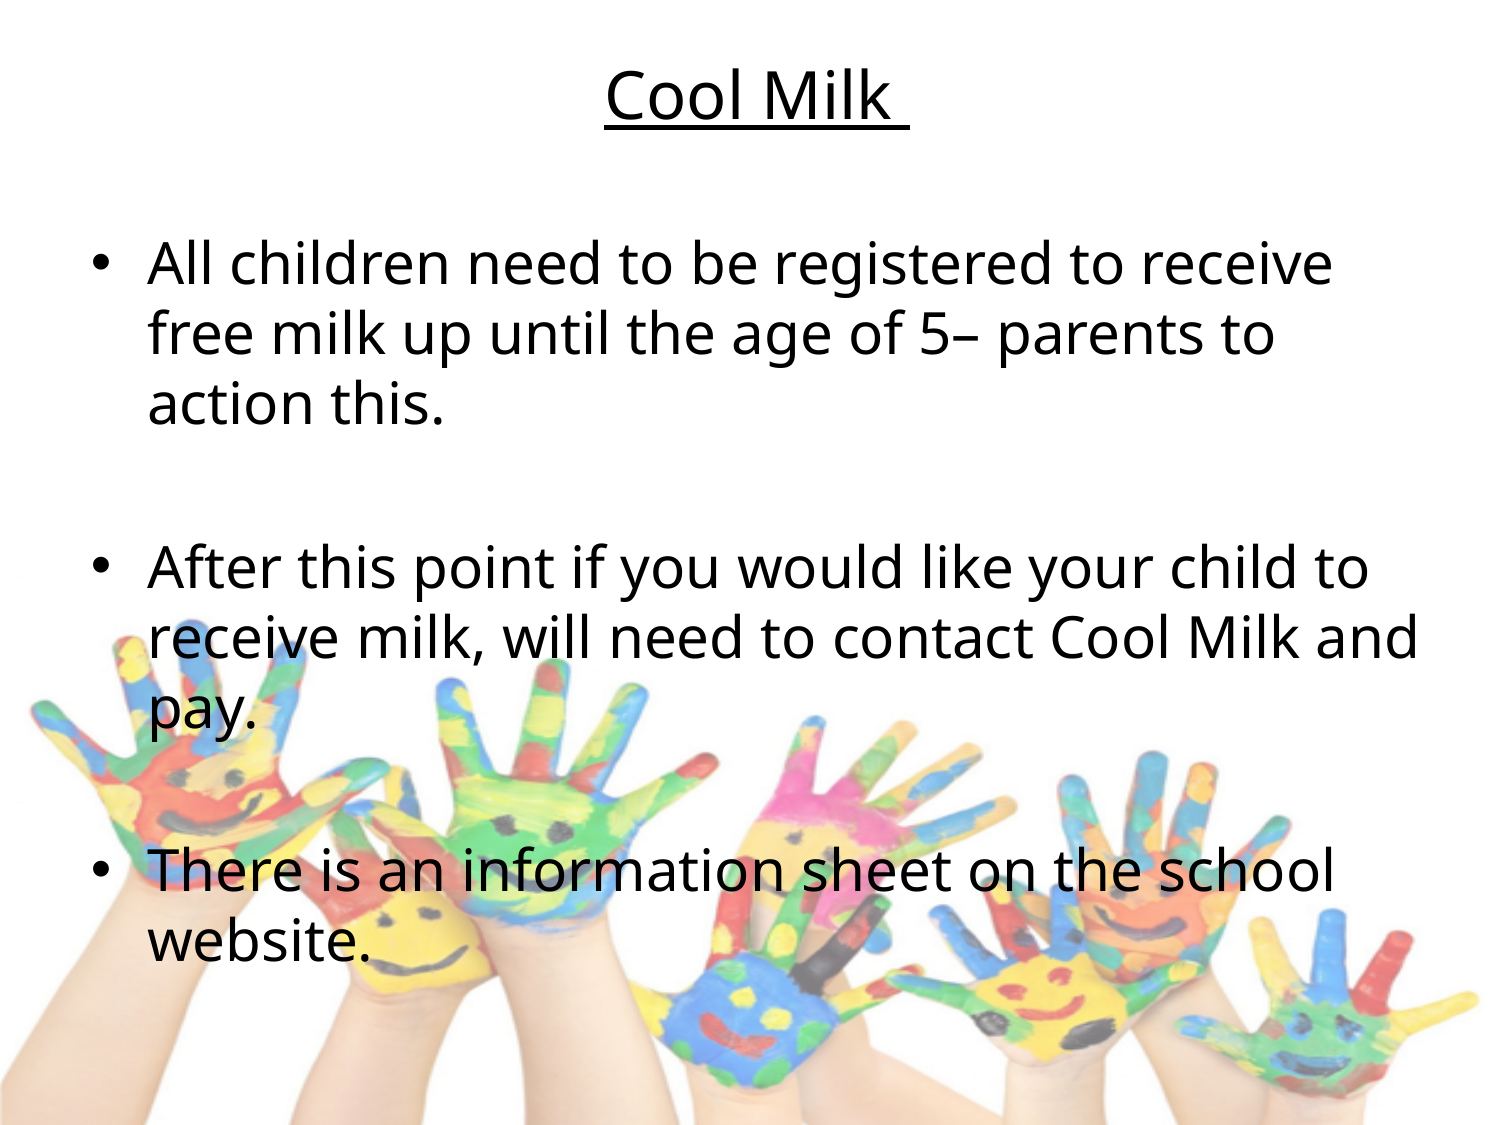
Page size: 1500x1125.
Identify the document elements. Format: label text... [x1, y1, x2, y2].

picture [0, 433, 1500, 1125]
text_box Cool Milk All children need to be registered to receive free milk up until the age of 5– parents to action this. After this point if you would like your child to receive milk, will need to contact Cool Milk and pay. There is an information sheet on the school website. [76, 45, 1438, 431]
